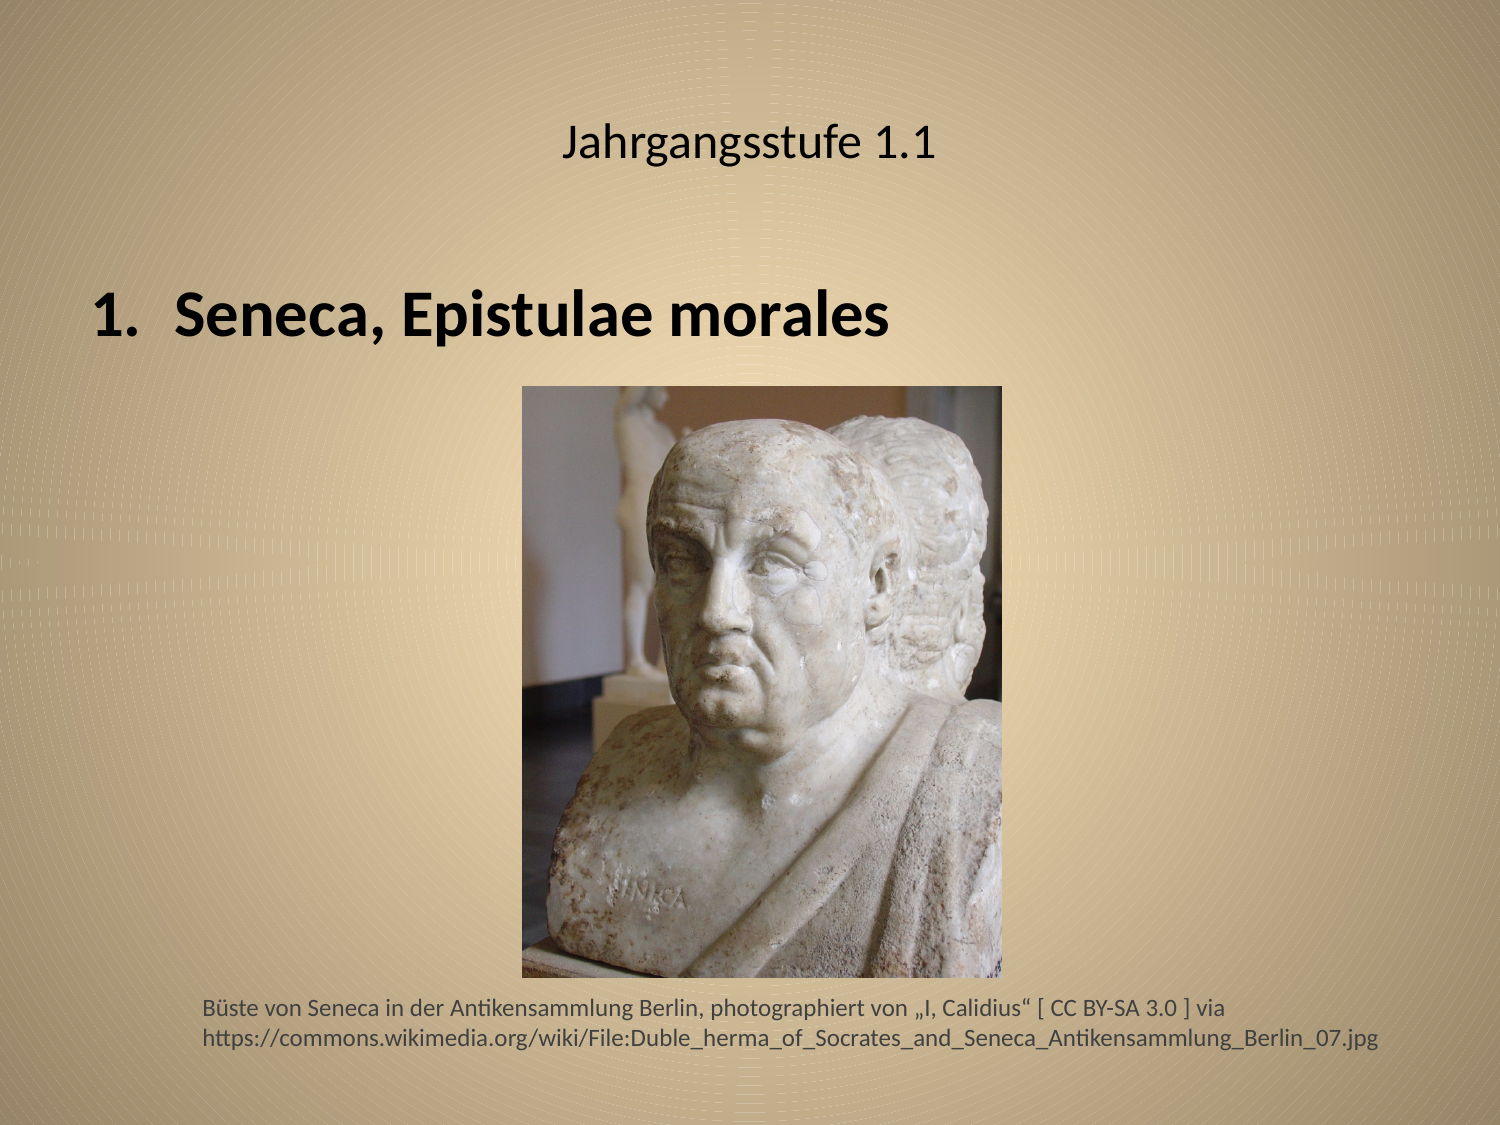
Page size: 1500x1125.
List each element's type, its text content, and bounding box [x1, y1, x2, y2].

text_box Büste von Seneca in der Antikensammlung Berlin, photographiert von „I, Calidius“ [ CC BY-SA 3.0 ] via https://commons.wikimedia.org/wiki/File:Duble_herma_of_Socrates_and_Seneca_Antikensammlung_Berlin_07.jpg [187, 984, 1454, 1089]
list Seneca, Epistulae morales [75, 262, 1425, 1055]
picture [522, 386, 1002, 978]
title Jahrgangsstufe 1.1 [75, 45, 1425, 233]
